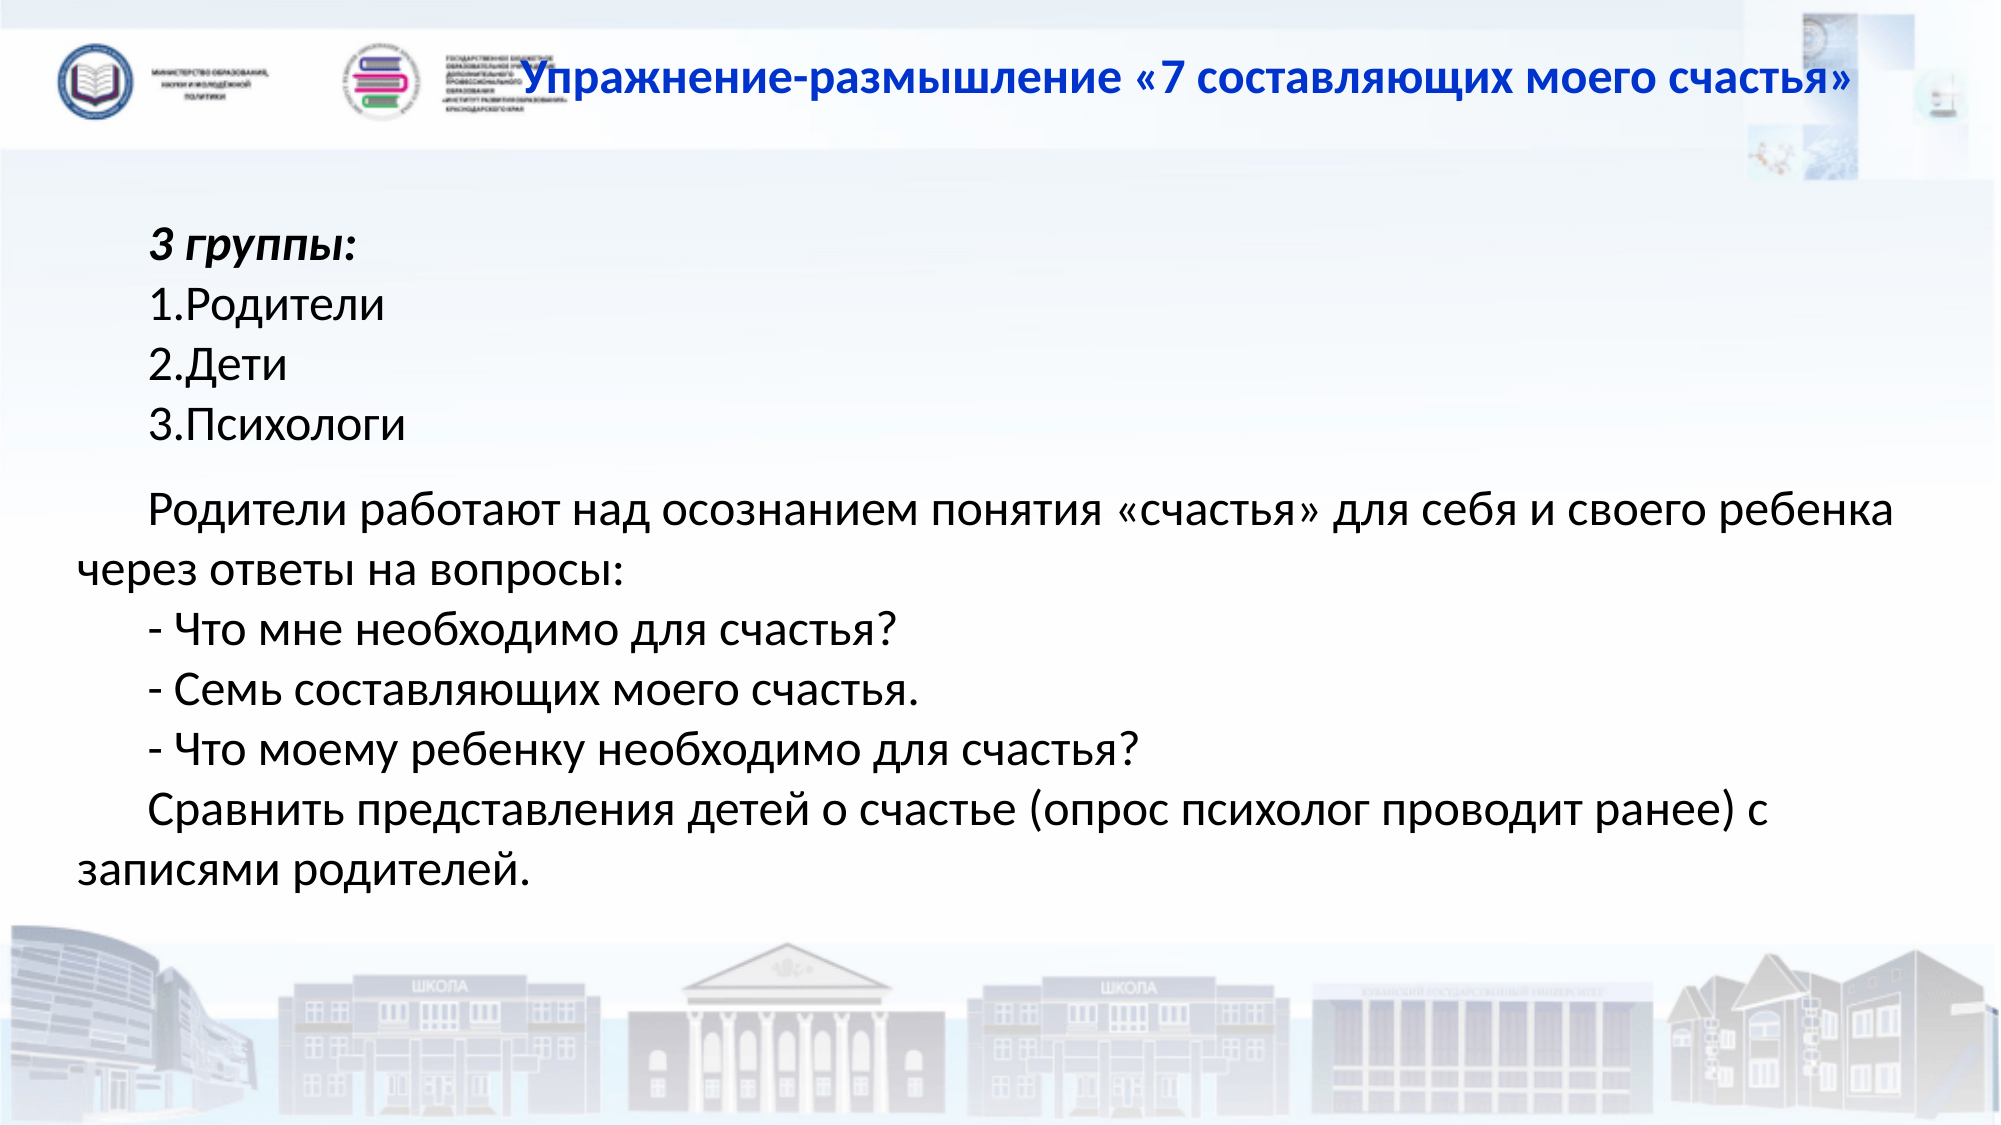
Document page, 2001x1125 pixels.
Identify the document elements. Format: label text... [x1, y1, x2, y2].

text_box Упражнение-размышление «7 составляющих моего счастья» [505, 36, 1970, 112]
picture [0, 0, 2001, 1125]
text_box 3 группы: Родители Дети Психологи Родители работают над осознанием понятия «счастья» для себя и своего ребенка через ответы на вопросы: - Что мне необходимо для счастья? - Семь составляющих моего счастья. - Что моему ребенку необходимо для счастья? Сравнить представления детей о счастье (опрос психолог проводит ранее) с записями родителей. [62, 202, 1933, 903]
